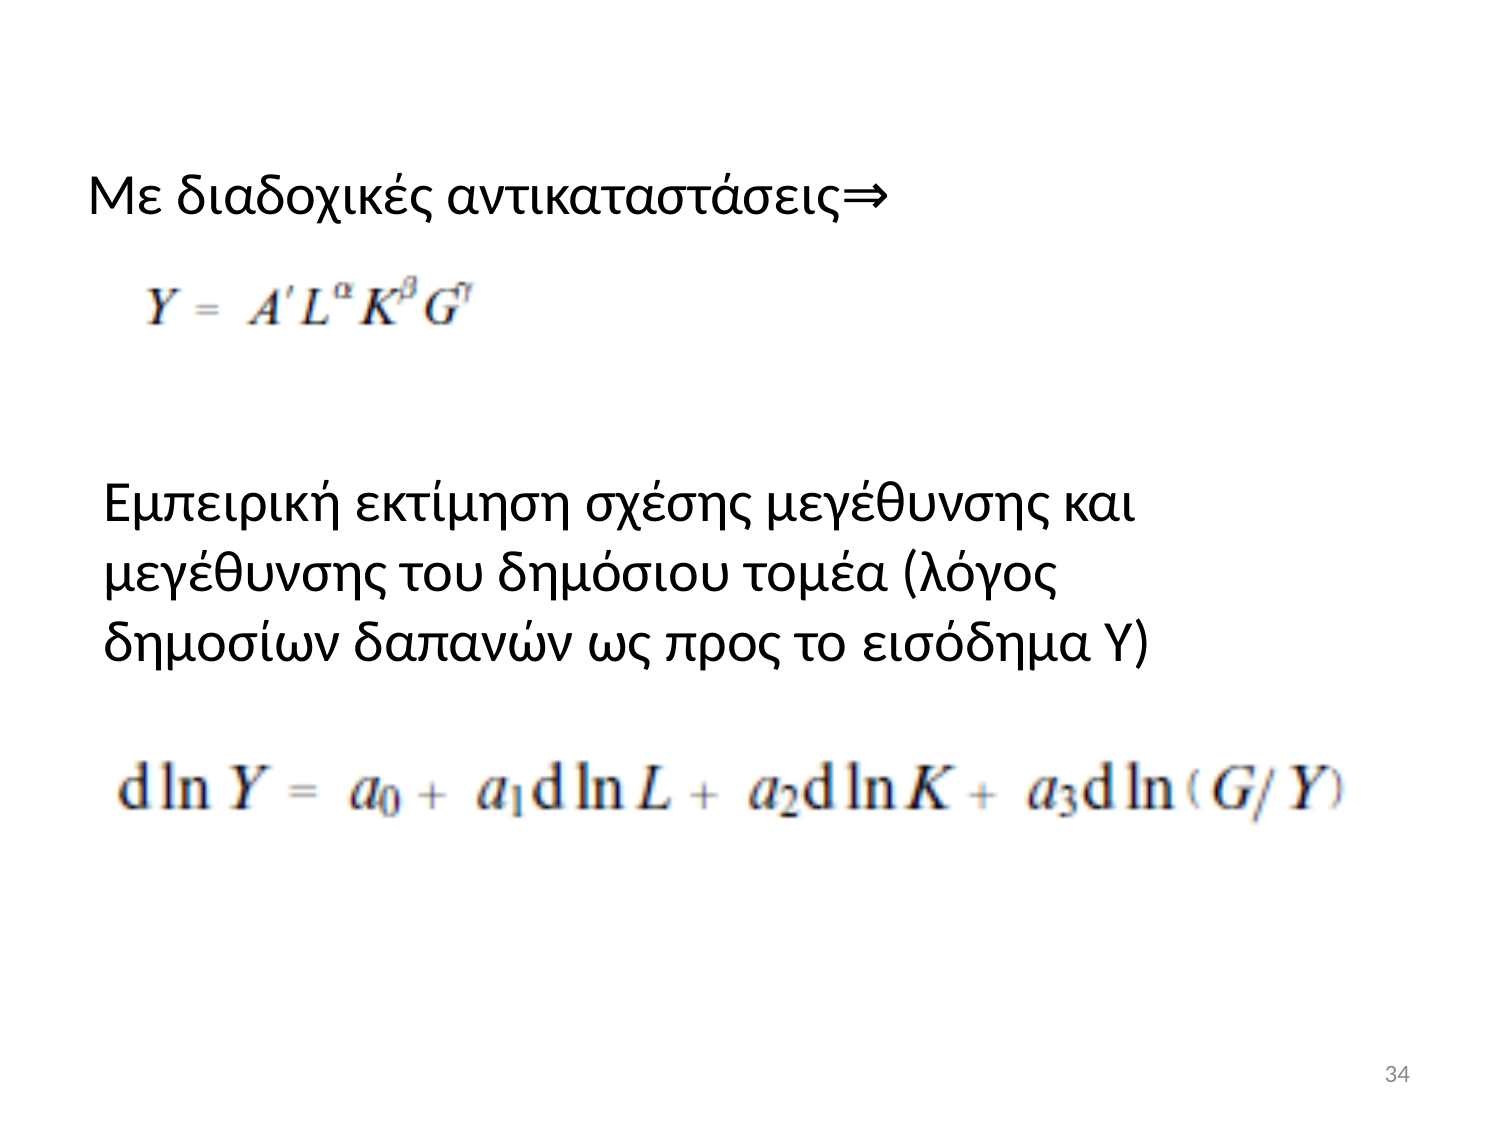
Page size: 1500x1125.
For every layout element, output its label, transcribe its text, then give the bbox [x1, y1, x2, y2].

text_box Με διαδοχικές αντικαταστάσεις⇒ [72, 149, 905, 234]
picture [92, 739, 1417, 894]
picture [111, 266, 616, 398]
slide_number 34 [1074, 1042, 1425, 1103]
text_box Εμπειρική εκτίμηση σχέσης μεγέθυνσης και μεγέθυνσης του δημόσιου τομέα (λόγος δημοσίων δαπανών ως προς το εισόδημα Υ) [88, 456, 1247, 681]
